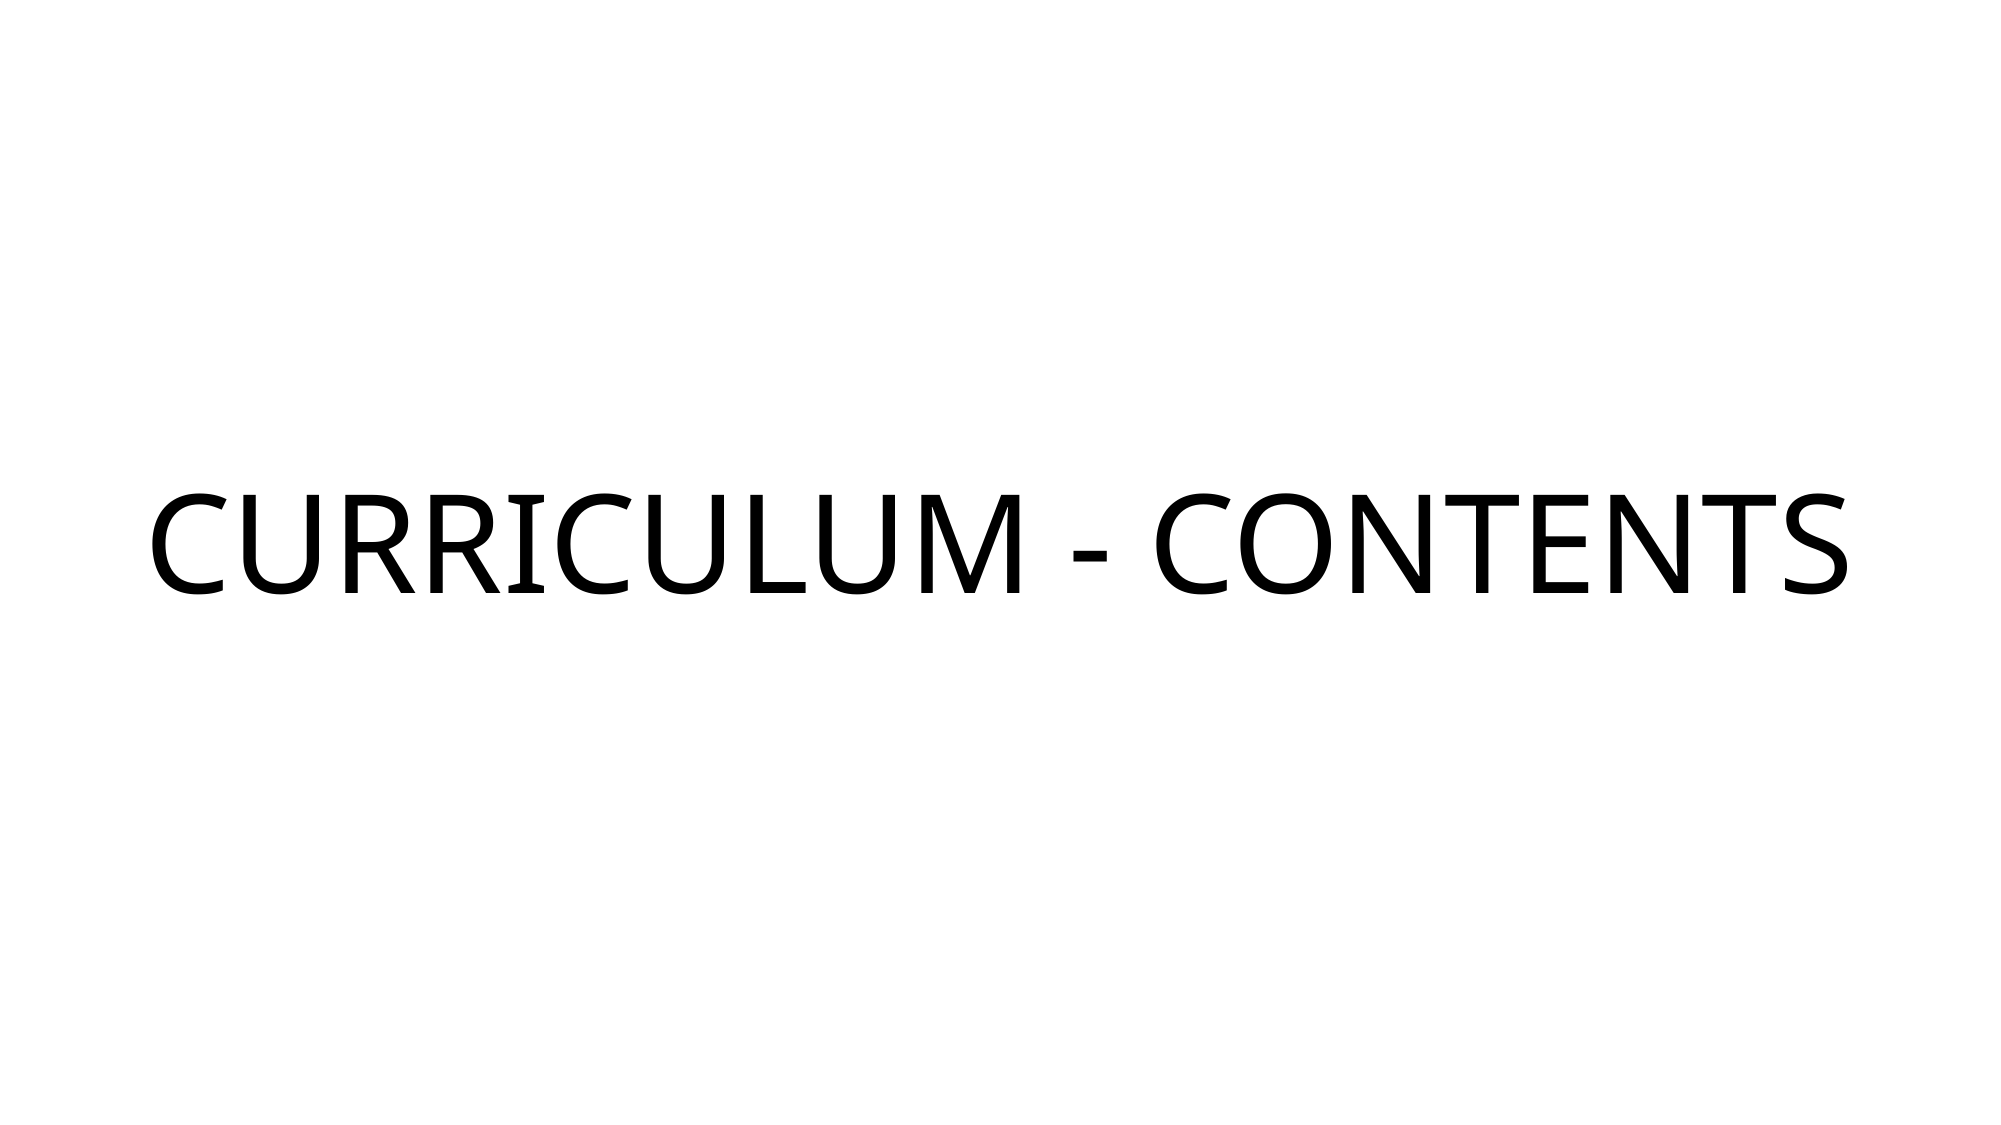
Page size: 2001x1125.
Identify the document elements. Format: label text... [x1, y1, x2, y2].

text_box Curriculum - Contents [107, 448, 1893, 629]
text_box [0, 413, 2000, 666]
